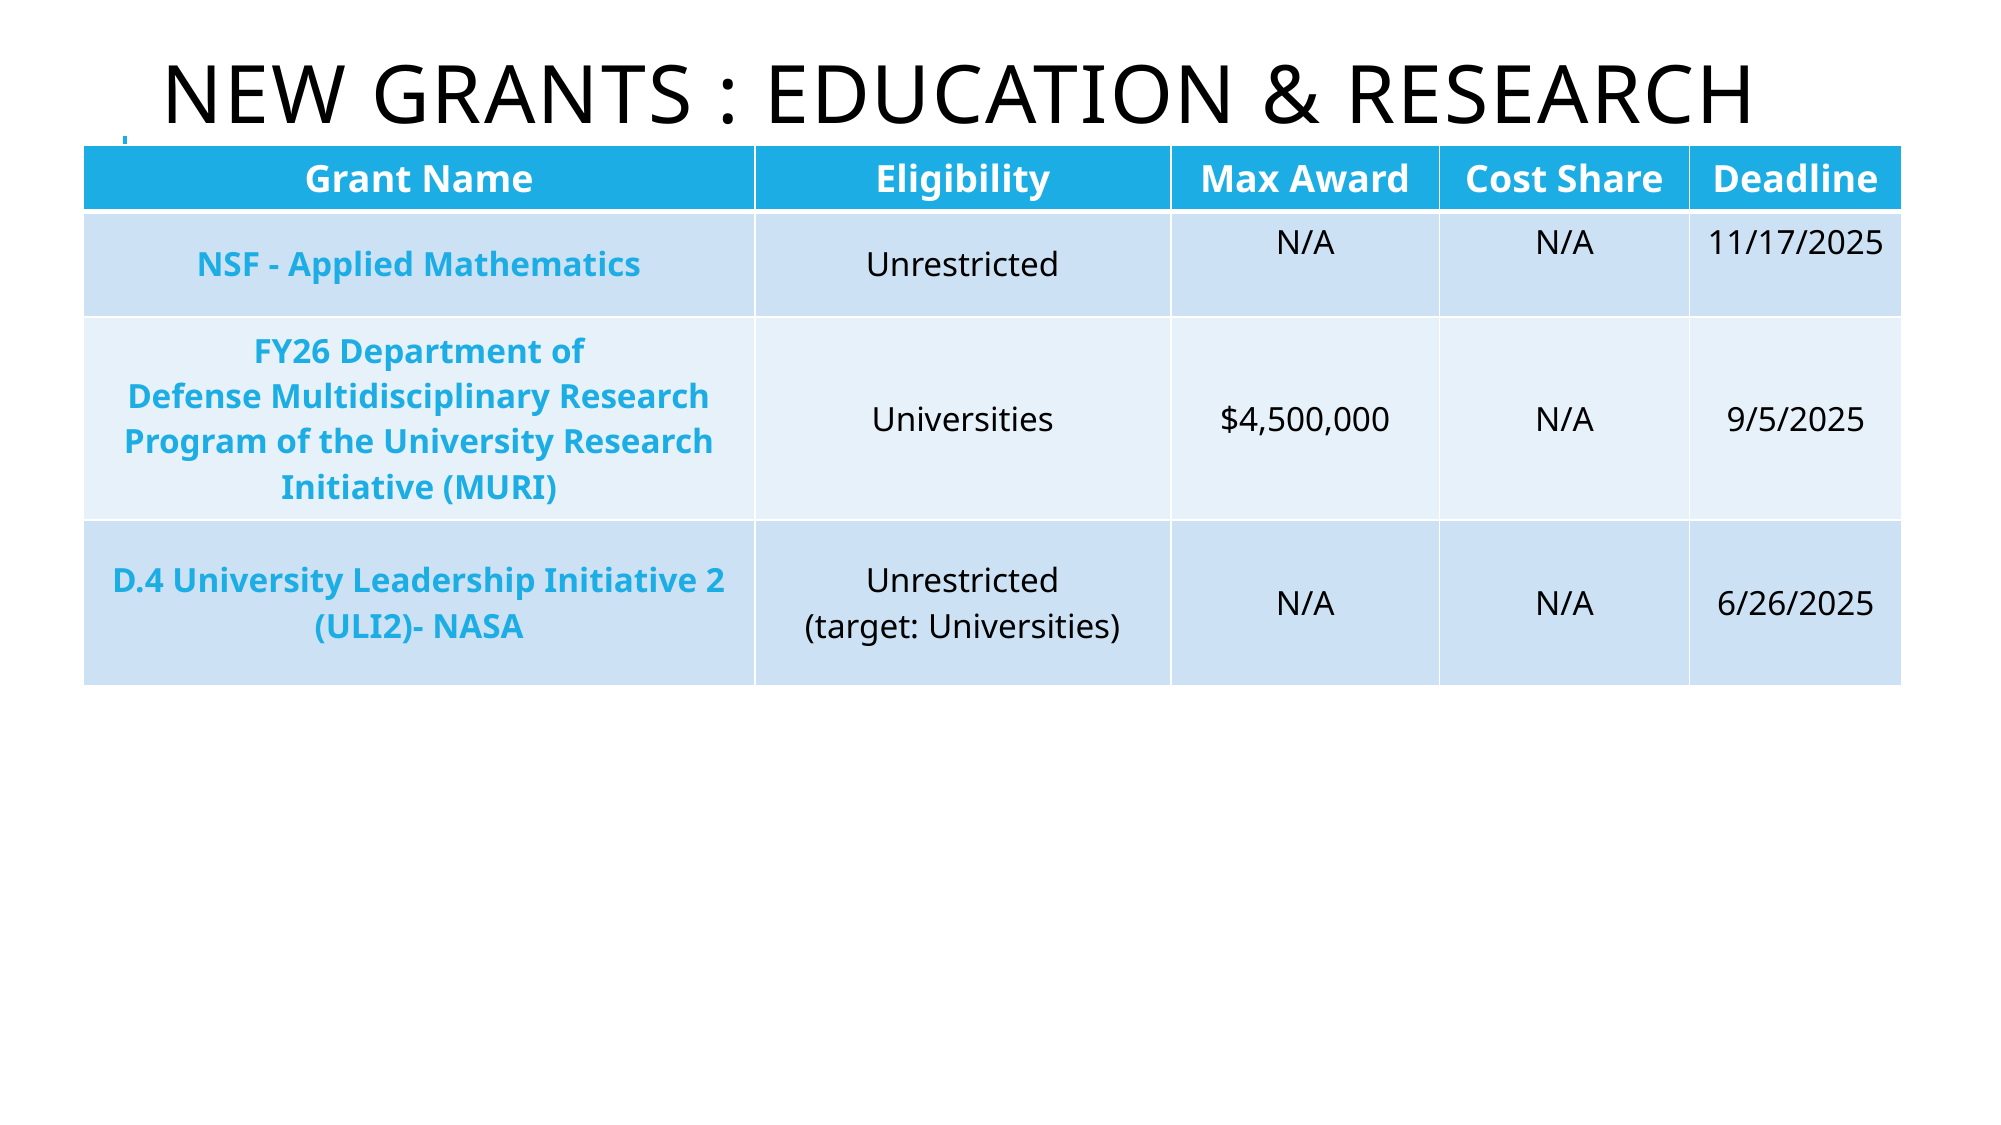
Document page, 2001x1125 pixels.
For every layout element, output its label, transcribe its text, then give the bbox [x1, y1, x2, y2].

table_cell Unrestricted [756, 214, 1170, 316]
table_cell N/A [1440, 214, 1689, 316]
table_header Eligibility [756, 146, 1170, 209]
table_header Grant Name [84, 146, 754, 209]
table_header Max Award [1172, 146, 1439, 209]
table_cell N/A [1172, 214, 1439, 316]
table_header Cost Share [1440, 146, 1689, 209]
table_cell 9/5/2025 [1690, 318, 1901, 519]
text_box New grants : Education & Research [145, 17, 1796, 144]
table_cell Unrestricted (target: Universities) [756, 521, 1170, 685]
table_header Deadline [1690, 146, 1901, 209]
table_cell FY26 Department of Defense Multidisciplinary Research Program of the University Research Initiative (MURI) [84, 318, 754, 519]
table_cell N/A [1172, 521, 1439, 685]
table_cell N/A [1440, 318, 1689, 519]
table_cell NSF - Applied Mathematics [84, 214, 754, 316]
table_cell D.4 University Leadership Initiative 2 (ULI2)- NASA [84, 521, 754, 685]
table_cell 6/26/2025 [1690, 521, 1901, 685]
table_cell N/A [1440, 521, 1689, 685]
table_cell Universities [756, 318, 1170, 519]
table_cell 11/17/2025 [1690, 214, 1901, 316]
table_cell $4,500,000 [1172, 318, 1439, 519]
